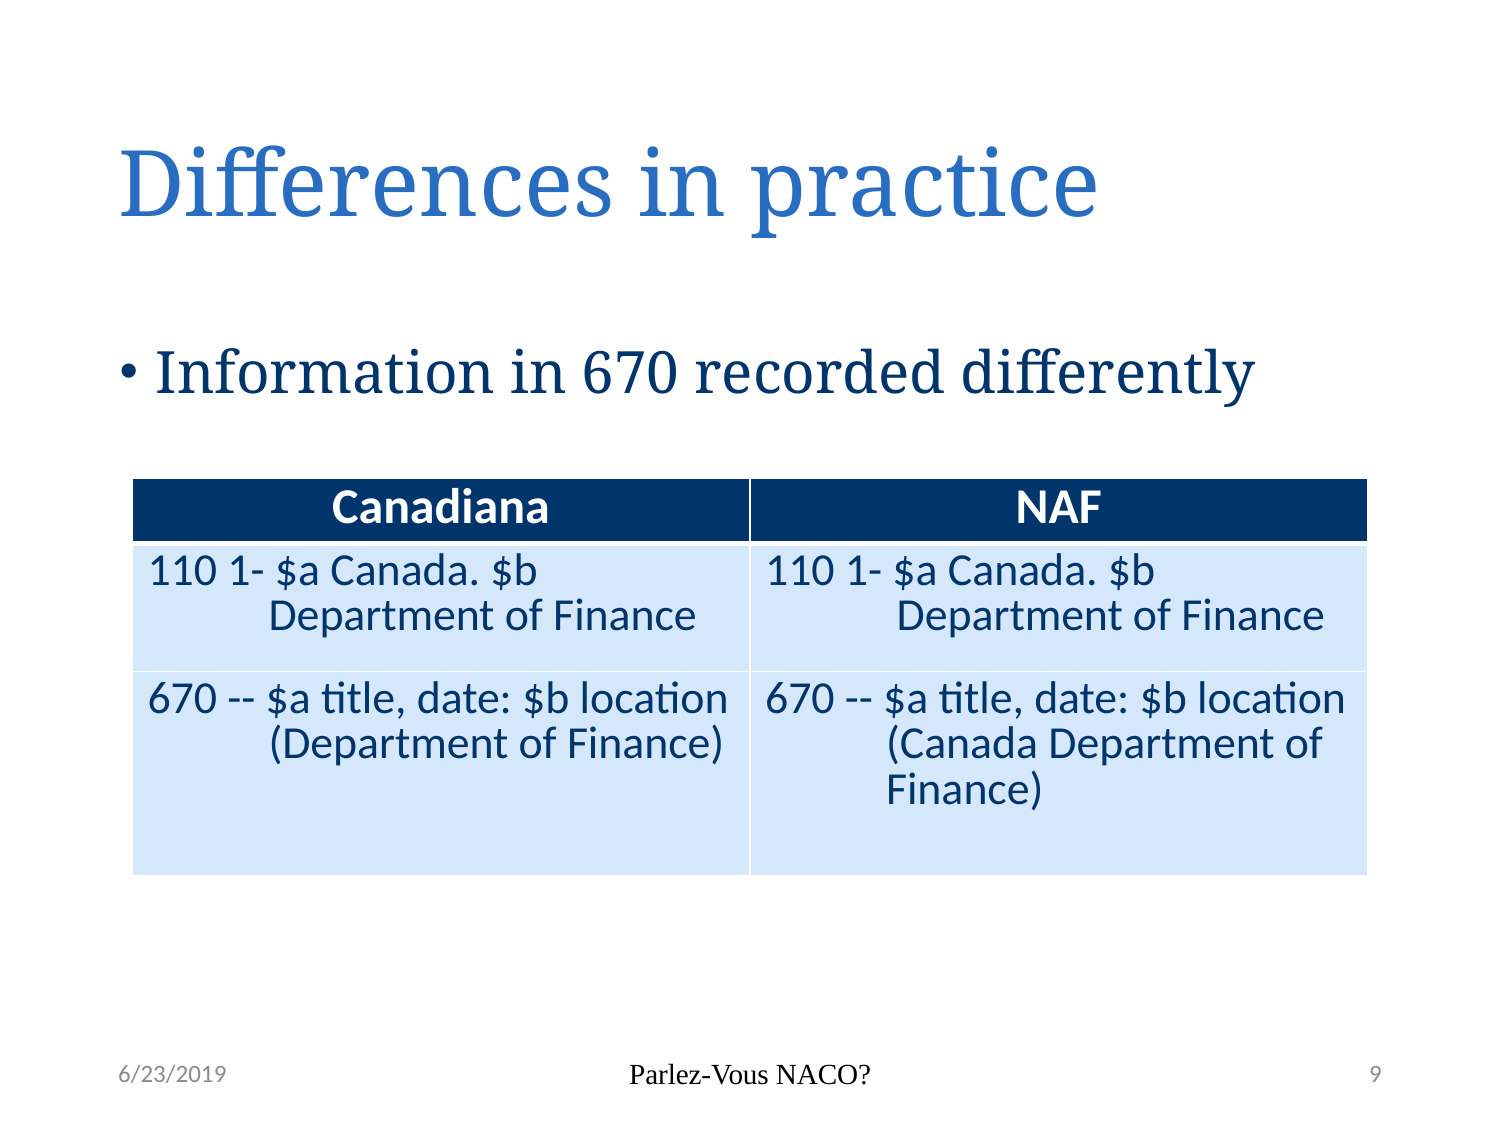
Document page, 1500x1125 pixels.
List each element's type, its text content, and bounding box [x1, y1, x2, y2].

table_header NAF [751, 479, 1367, 541]
table_cell 670 -- $a title, date: $b location (Canada Department of Finance) [751, 672, 1367, 875]
table_cell 670 -- $a title, date: $b location (Department of Finance) [133, 672, 749, 875]
table_cell 110 1- $a Canada. $b Department of Finance [751, 546, 1367, 671]
table_header Canadiana [133, 479, 749, 541]
footer Parlez-Vous NACO? [496, 1042, 1004, 1103]
title Differences in practice [103, 59, 1397, 278]
slide_number 9 [1059, 1042, 1397, 1103]
list Information in 670 recorded differently [103, 299, 1397, 1014]
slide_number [103, 1042, 441, 1103]
table_cell 110 1- $a Canada. $b Department of Finance [133, 546, 749, 671]
